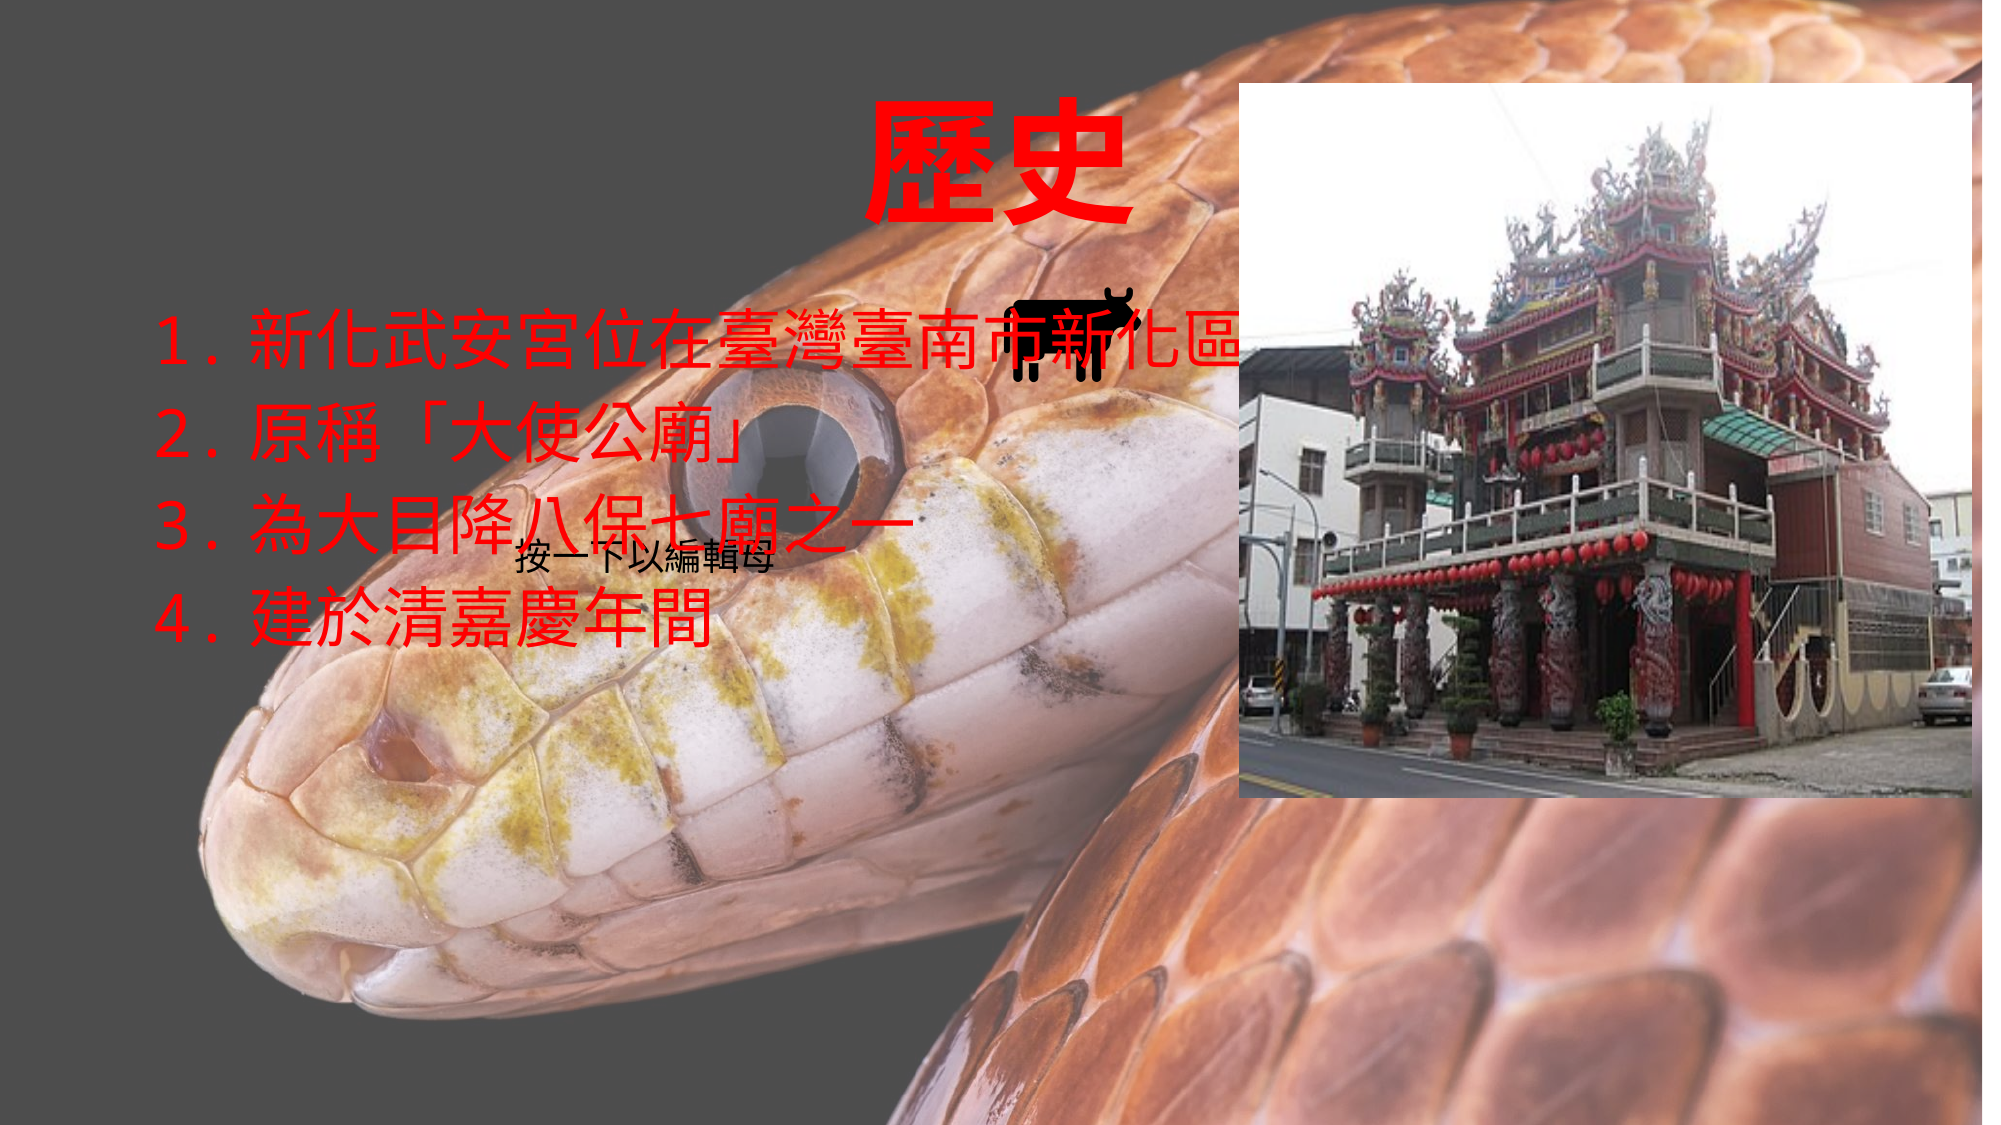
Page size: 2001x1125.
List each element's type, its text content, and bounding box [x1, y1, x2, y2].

list 1.新化武安宮位在臺灣臺南市新化區 2.原稱「大使公廟」 3.為大目降八保七廟之一 4.建於清嘉慶年間 [137, 299, 1863, 1014]
title 歷史 [137, 59, 1863, 278]
picture [1239, 83, 1973, 798]
picture [997, 278, 1148, 299]
